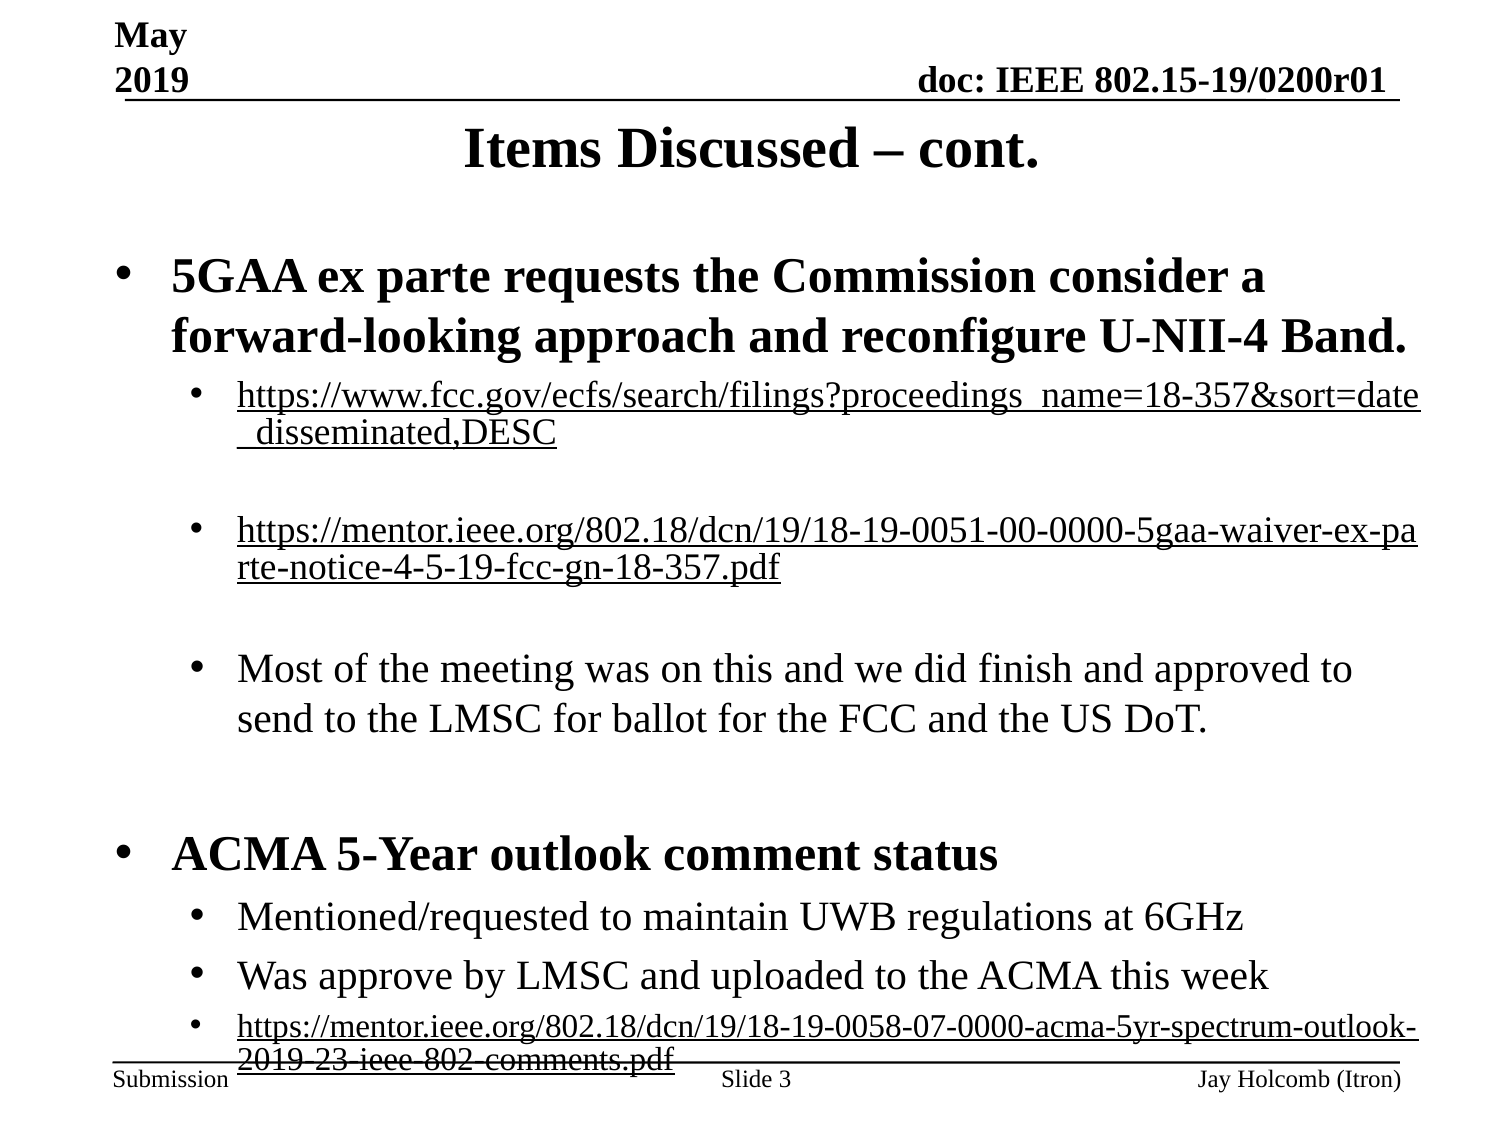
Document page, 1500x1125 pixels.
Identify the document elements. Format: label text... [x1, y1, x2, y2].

footer Jay Holcomb (Itron) [1194, 1061, 1402, 1093]
slide_number Slide 3 [712, 1061, 800, 1093]
list 5GAA ex parte requests the Commission consider a forward-looking approach and reconfigure U-NII-4 Band. https://www.fcc.gov/ecfs/search/filings?proceedings_name=18-357&sort=date_disseminated,DESC https://mentor.ieee.org/802.18/dcn/19/18-19-0051-00-0000-5gaa-waiver-ex-parte-notice-4-5-19-fcc-gn-18-357.pdf Most of the meeting was on this and we did finish and approved to send to the LMSC for ballot for the FCC and the US DoT. ACMA 5-Year outlook comment status Mentioned/requested to maintain UWB regulations at 6GHz Was approve by LMSC and uploaded to the ACMA this week https://mentor.ieee.org/802.18/dcn/19/18-19-0058-07-0000-acma-5yr-spectrum-outlook-2019-23-ieee-802-comments.pdf [99, 174, 1438, 1056]
title Items Discussed – cont. [114, 99, 1390, 174]
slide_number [114, 54, 265, 101]
